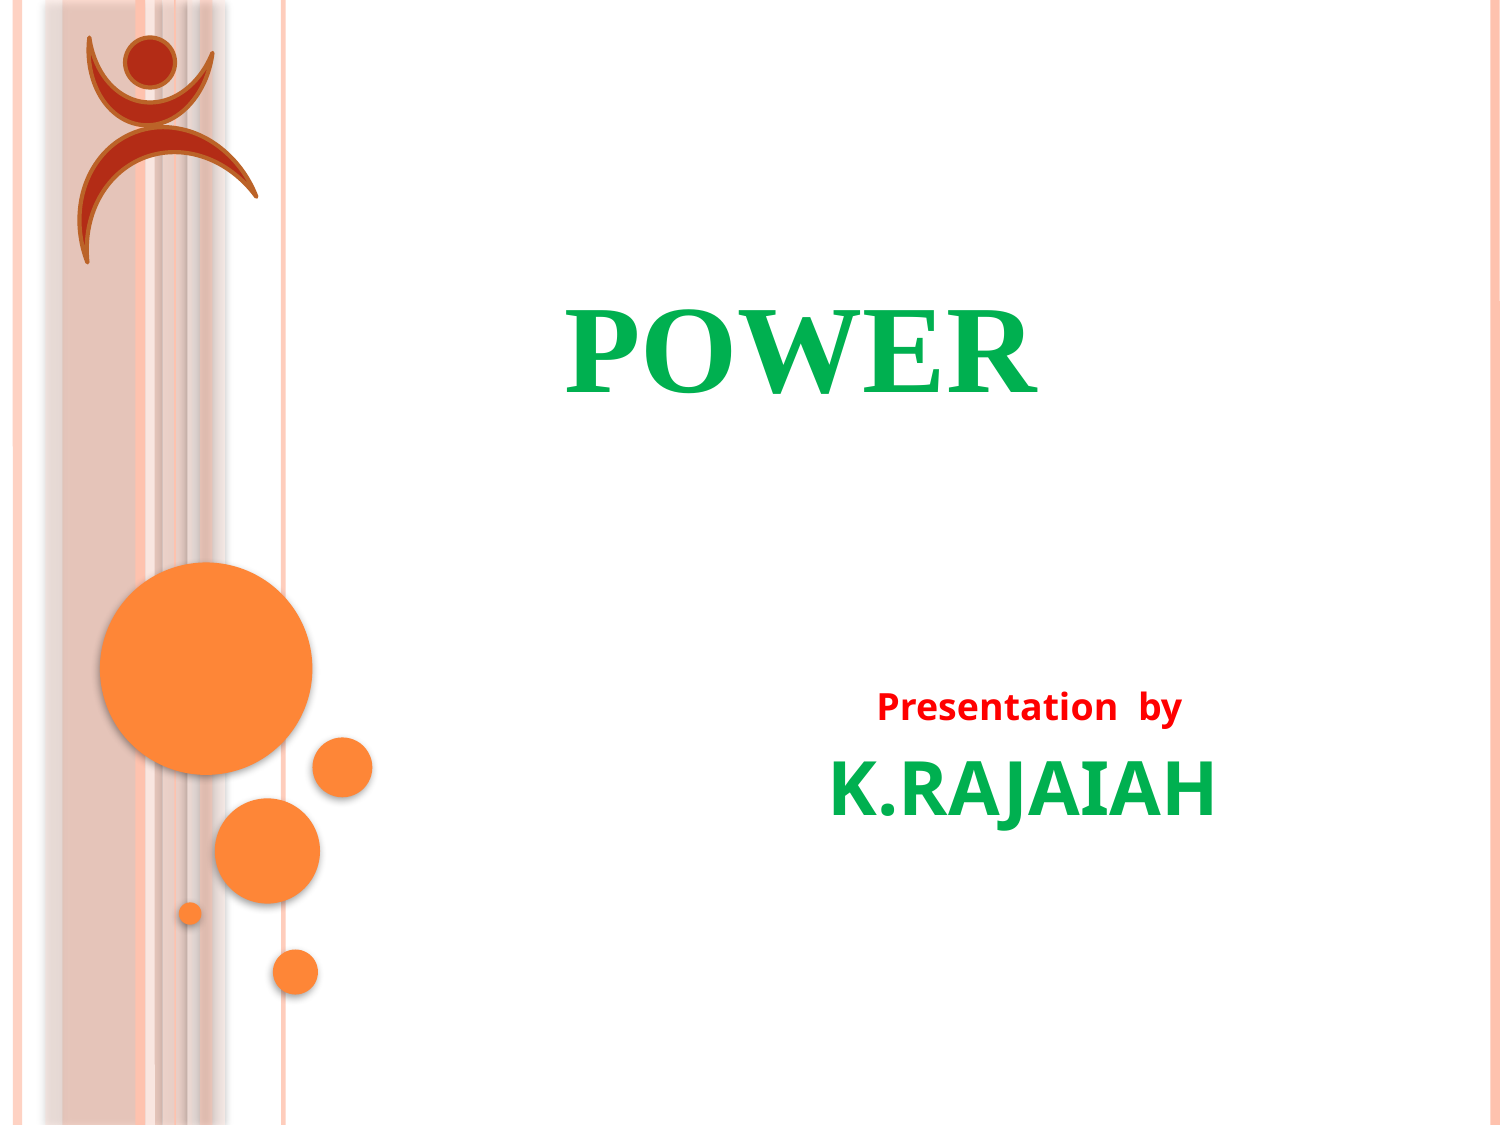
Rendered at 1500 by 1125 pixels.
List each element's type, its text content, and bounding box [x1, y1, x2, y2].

subtitle Presentation by K.RAJAIAH [812, 675, 1488, 900]
title POWER [549, 237, 1500, 425]
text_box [61, 36, 245, 234]
